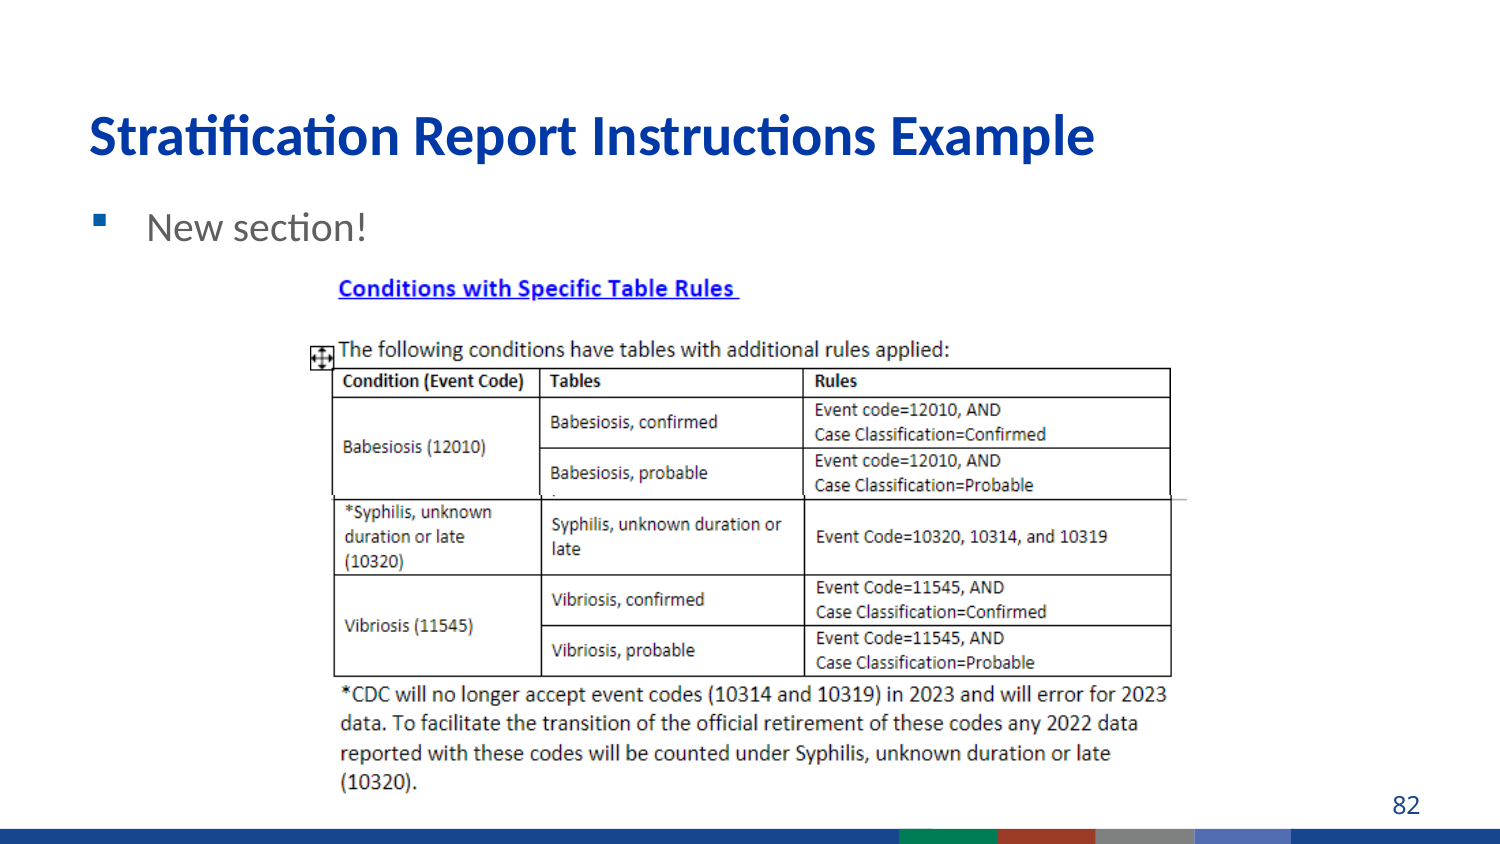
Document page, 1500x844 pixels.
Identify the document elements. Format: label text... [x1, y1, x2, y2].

text_box 82 [1377, 781, 1454, 820]
list New section! [75, 192, 1425, 797]
title Stratification Report Instructions Example [75, 33, 1425, 175]
picture [310, 261, 1187, 799]
